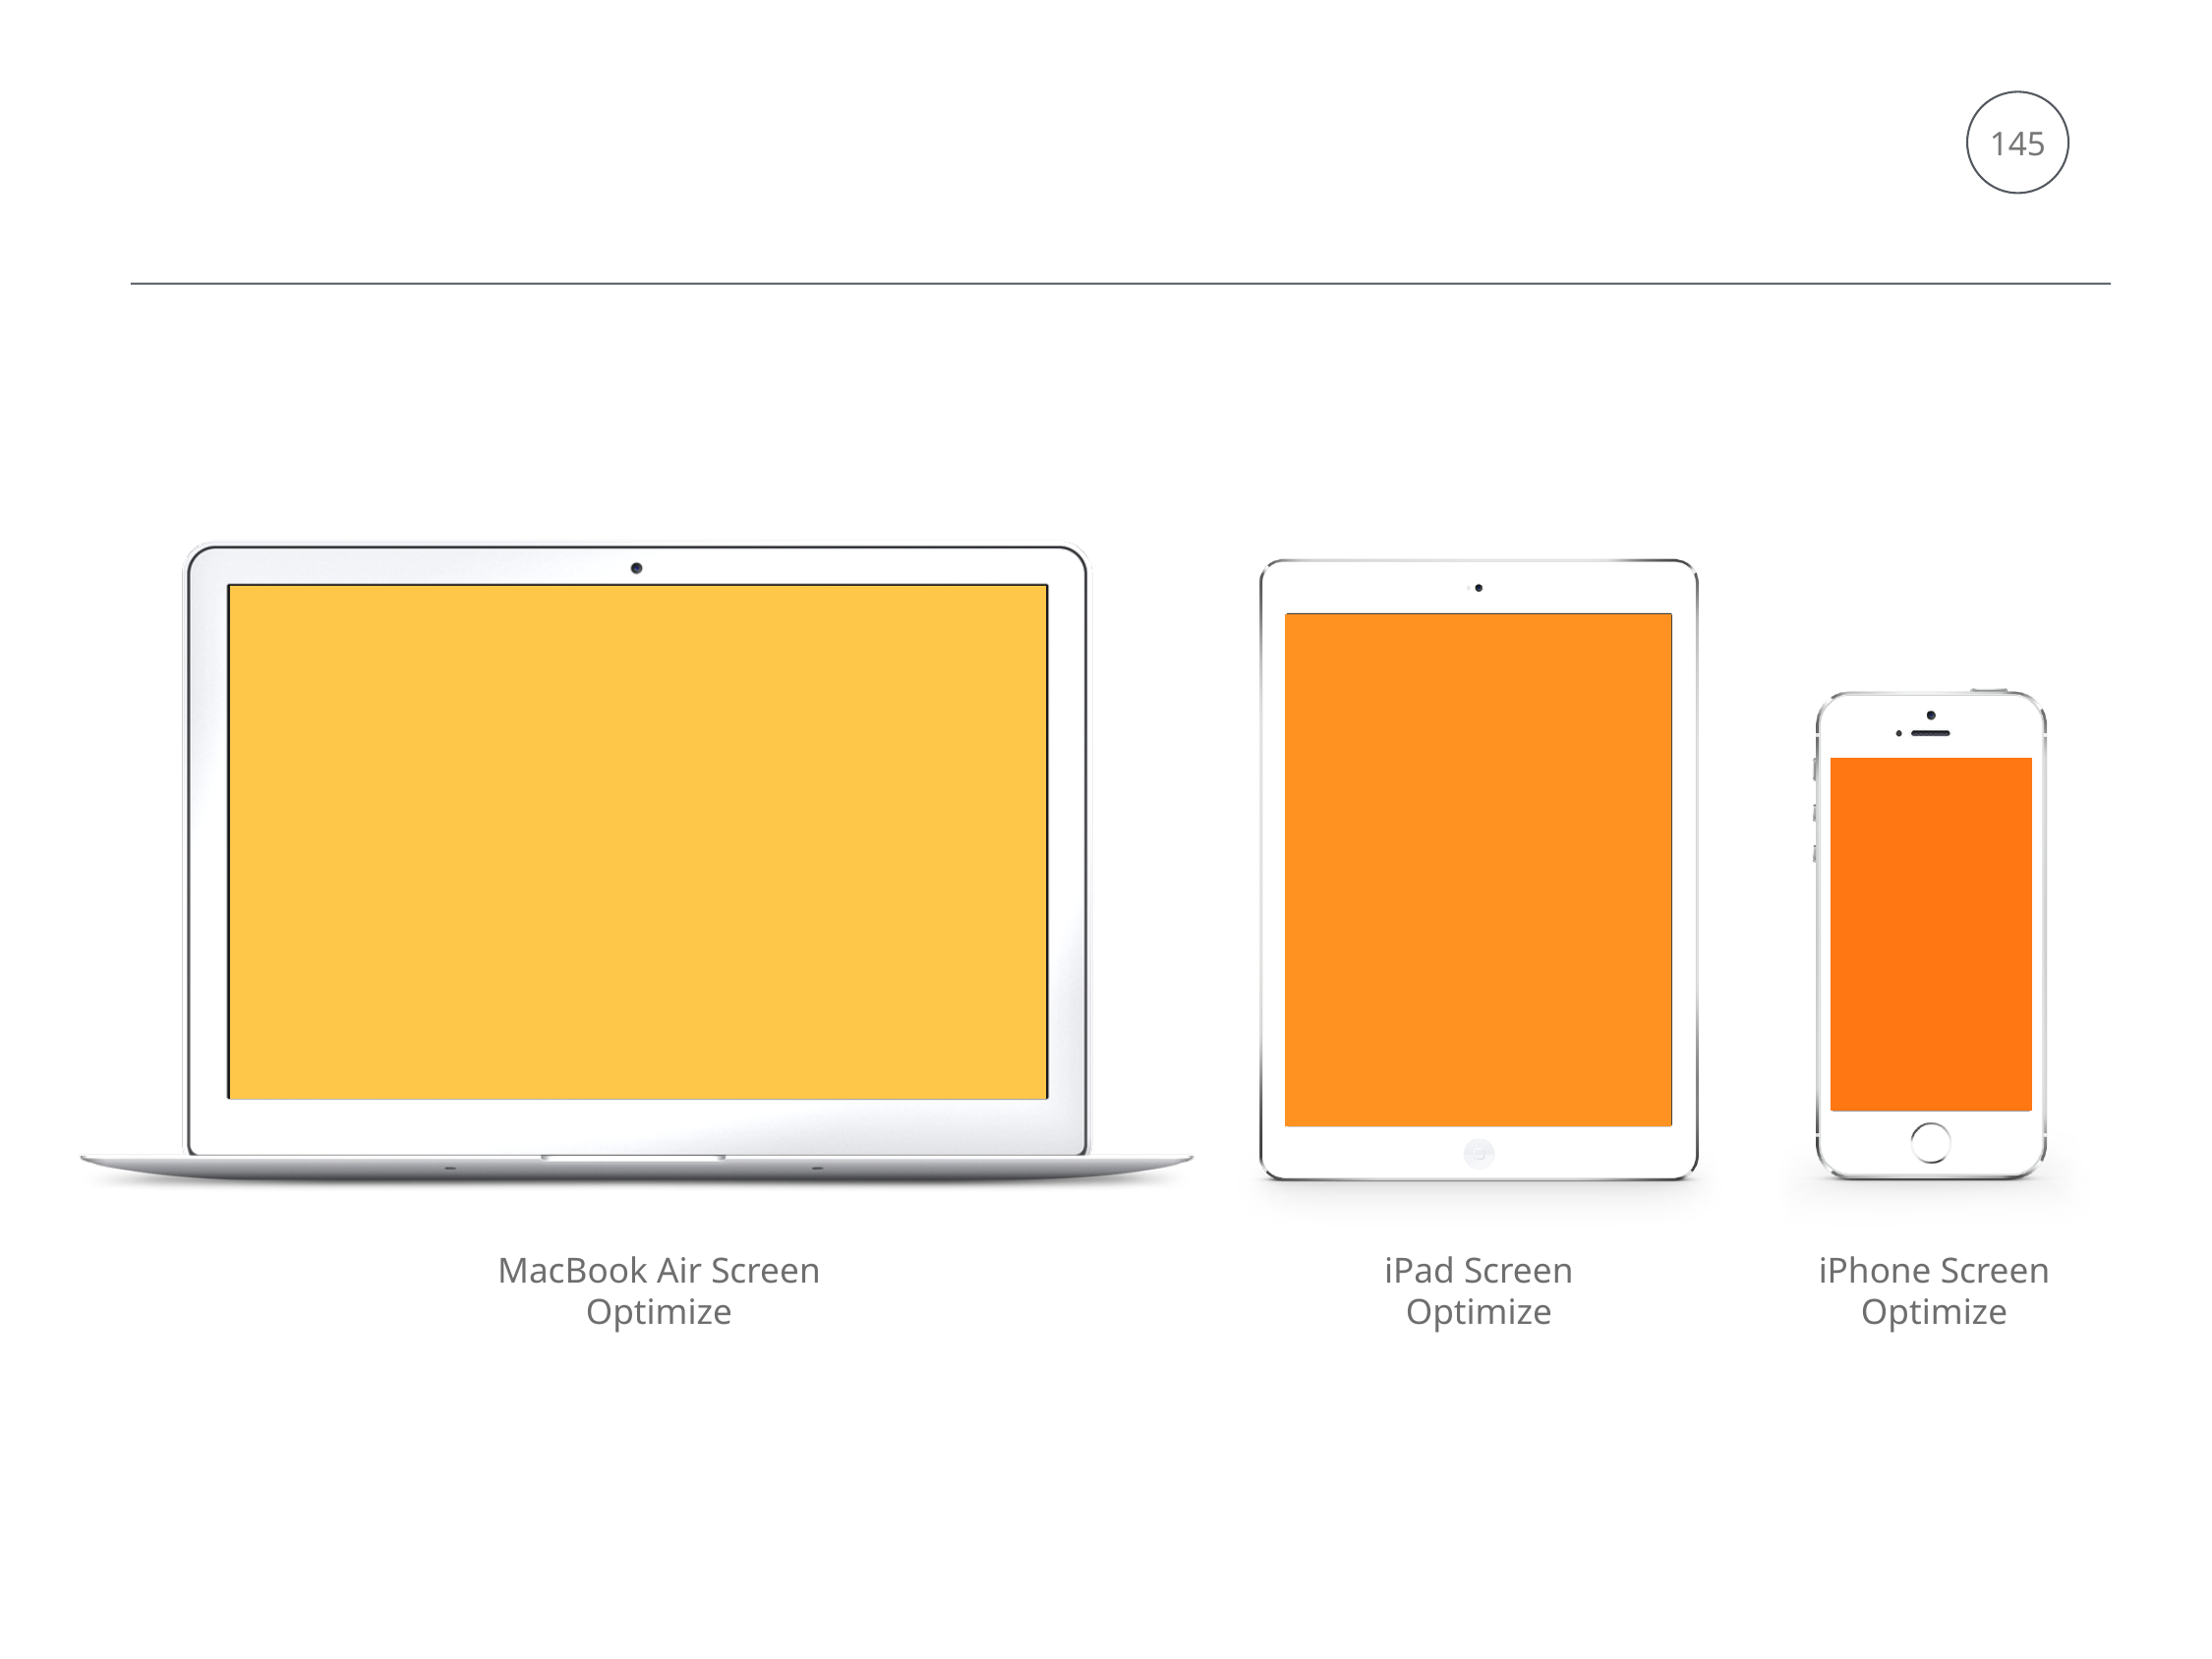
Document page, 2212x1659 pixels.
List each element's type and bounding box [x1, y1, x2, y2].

slide_number [1965, 86, 2070, 196]
text_box [1778, 1244, 2090, 1336]
text_box [462, 1245, 856, 1336]
picture [1778, 688, 2090, 1229]
picture [18, 518, 1724, 1245]
text_box [1346, 1244, 1612, 1336]
